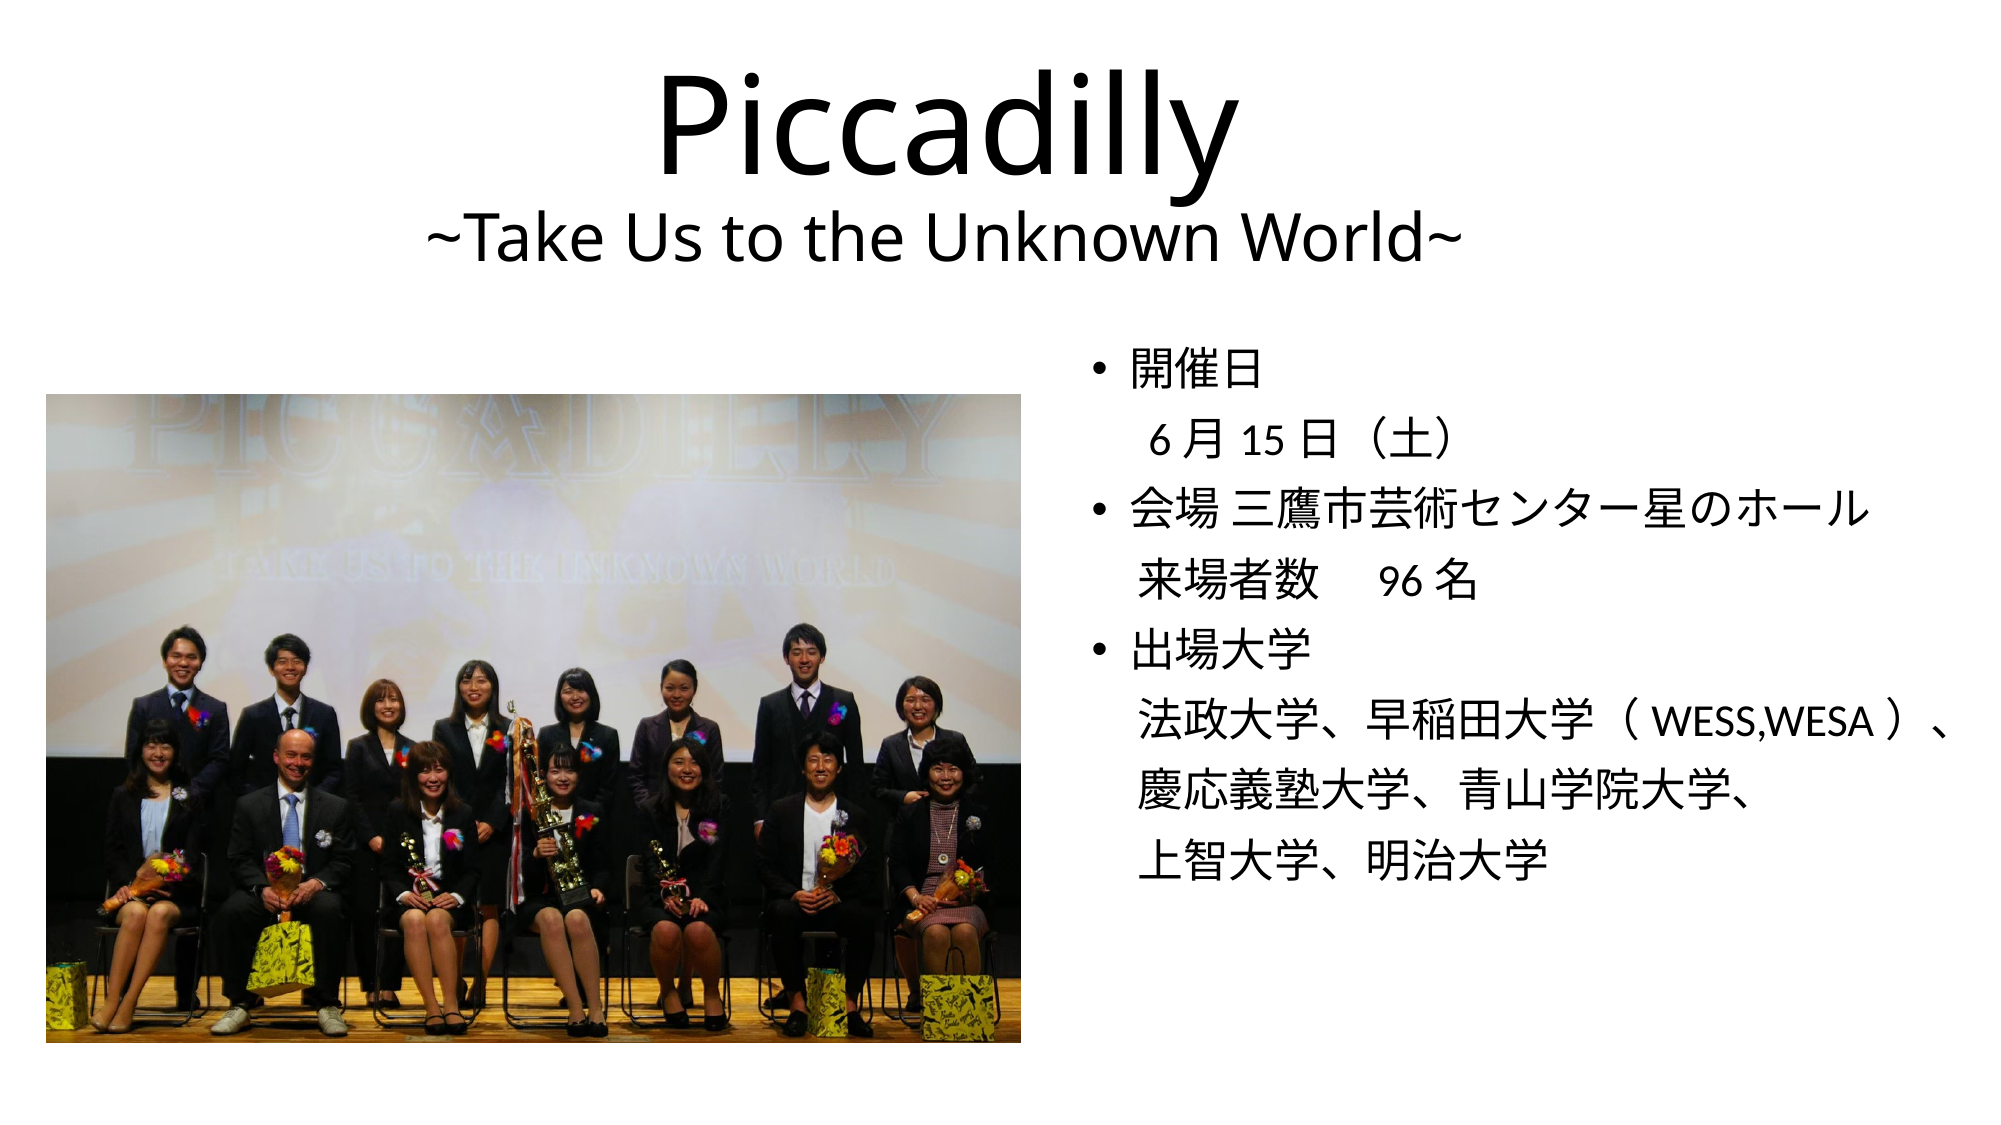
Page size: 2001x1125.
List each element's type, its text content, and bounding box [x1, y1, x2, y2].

title Piccadilly ~Take Us to the Unknown World~ [311, 42, 1581, 289]
list 開催日 6月15日（土） 会場 三鷹市芸術センター星のホール 来場者数 96名 出場大学 法政大学、早稲田大学（WESS,WESA）、 慶応義塾大学、青山学院大学、 上智大学、明治大学 [1076, 338, 1954, 1027]
picture [46, 394, 1021, 1043]
